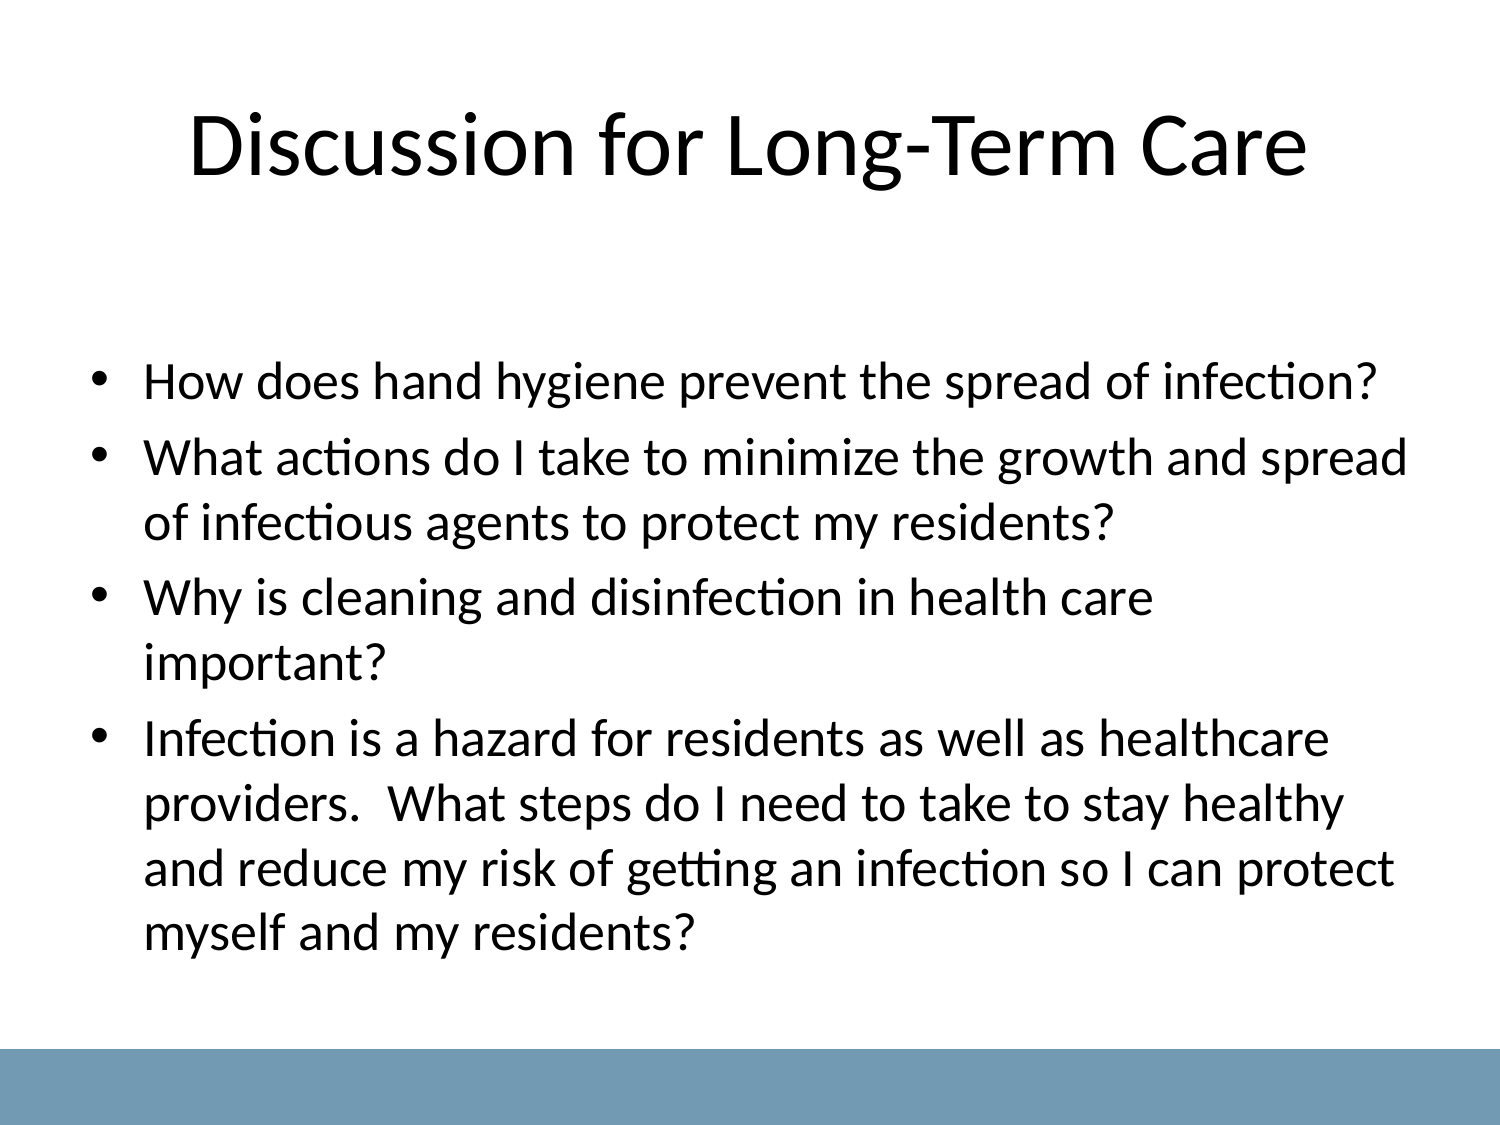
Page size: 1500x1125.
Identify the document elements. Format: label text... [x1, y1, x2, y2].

title Discussion for Long-Term Care [75, 45, 1425, 233]
picture [0, 1049, 1500, 1125]
slide_number 21 [1074, 1042, 1425, 1048]
list How does hand hygiene prevent the spread of infection? What actions do I take to minimize the growth and spread of infectious agents to protect my residents? Why is cleaning and disinfection in health care important? Infection is a hazard for residents as well as healthcare providers. What steps do I need to take to stay healthy and reduce my risk of getting an infection so I can protect myself and my residents? [75, 262, 1425, 1005]
